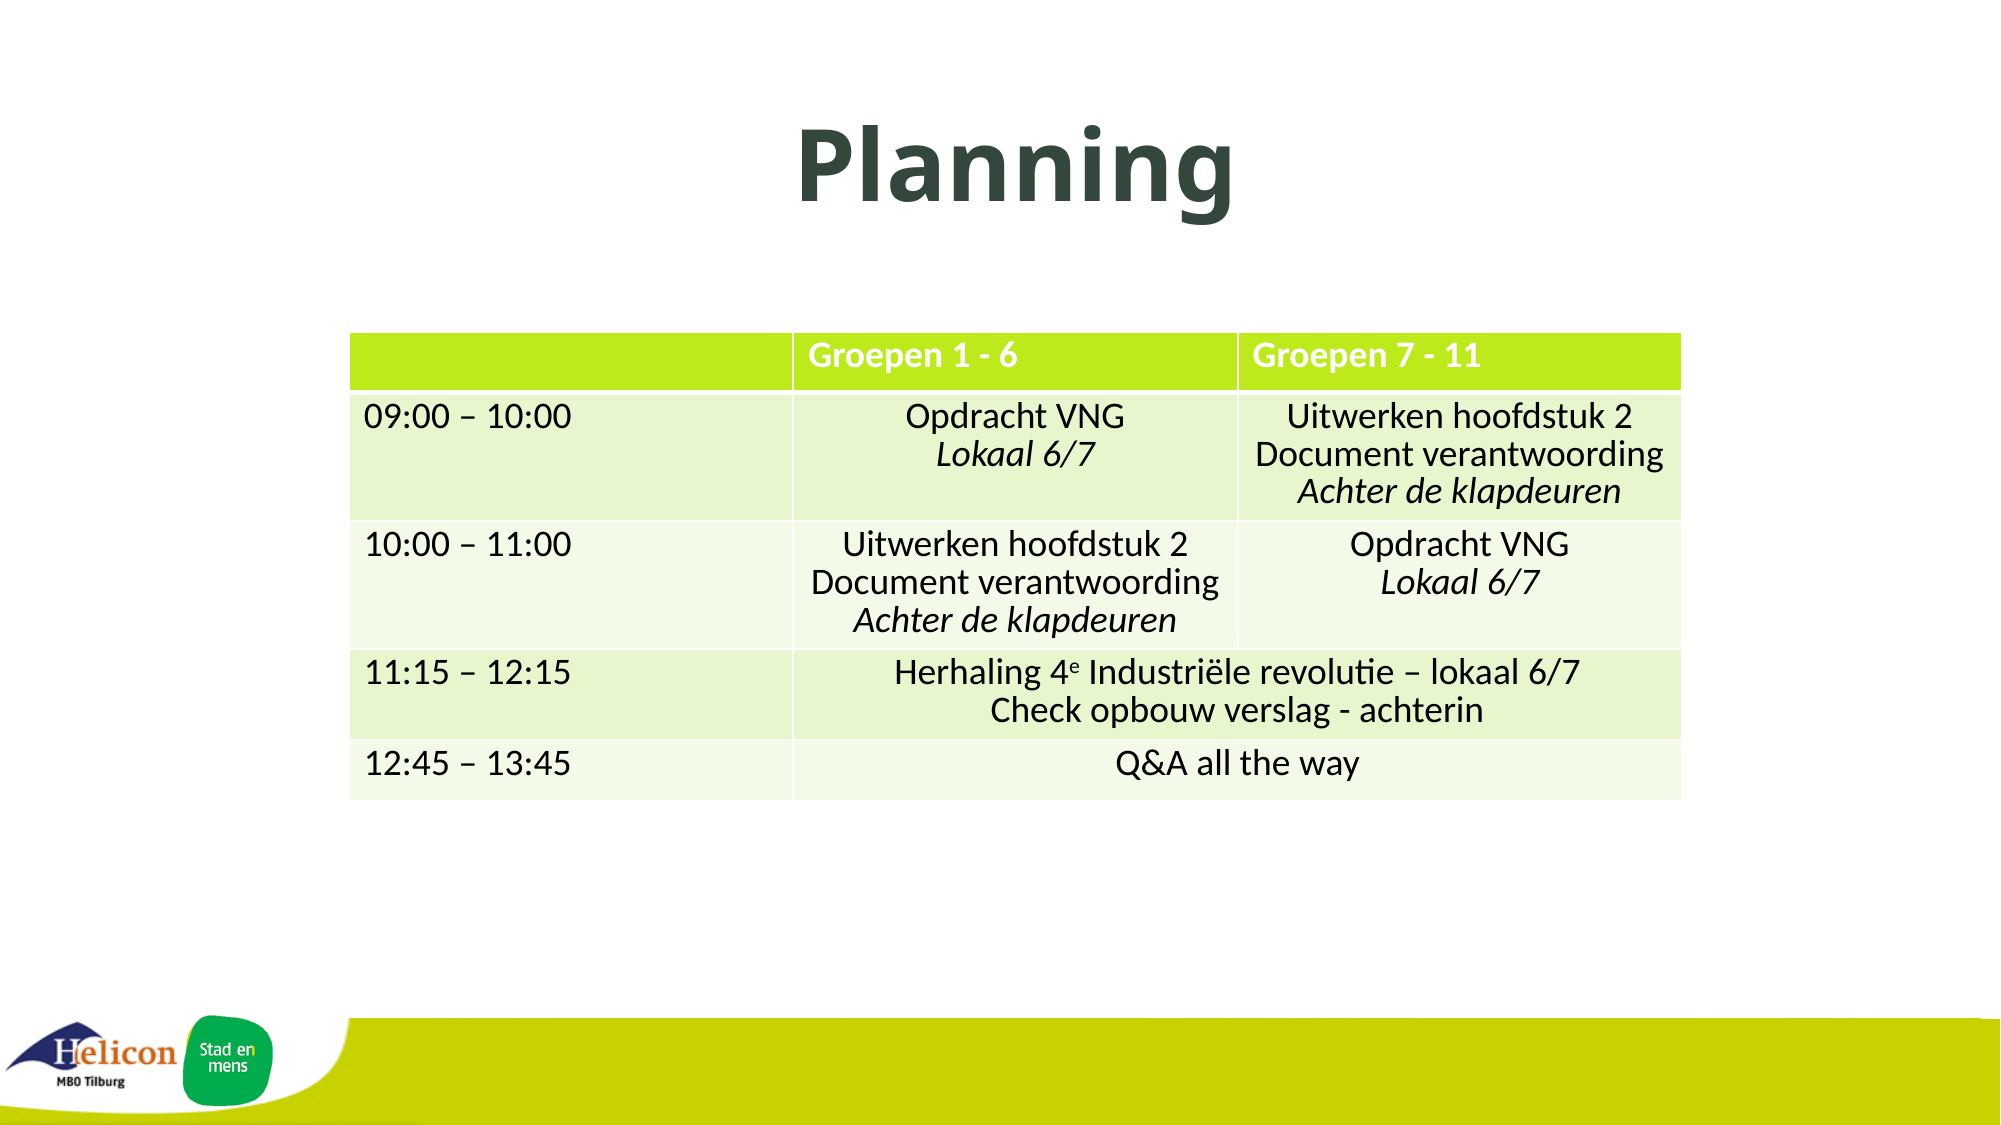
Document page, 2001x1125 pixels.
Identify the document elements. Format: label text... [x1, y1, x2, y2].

table_cell 09:00 – 10:00 [350, 395, 792, 520]
table_header [350, 333, 792, 390]
table_cell Opdracht VNG Lokaal 6/7 [794, 395, 1237, 520]
table_cell Herhaling 4e Industriële revolutie – lokaal 6/7 Check opbouw verslag - achterin [794, 650, 1681, 739]
picture [0, 1013, 424, 1125]
table_cell Q&A all the way [794, 740, 1681, 800]
table_cell Opdracht VNG Lokaal 6/7 [1239, 522, 1681, 648]
table_header Groepen 1 - 6 [794, 333, 1237, 390]
table_cell Uitwerken hoofdstuk 2 Document verantwoording Achter de klapdeuren [1239, 395, 1681, 520]
table_cell 12:45 – 13:45 [350, 740, 792, 800]
table_cell Uitwerken hoofdstuk 2 Document verantwoording Achter de klapdeuren [794, 522, 1237, 648]
table_cell 11:15 – 12:15 [350, 650, 792, 739]
table_header Groepen 7 - 11 [1239, 333, 1681, 390]
text_box Planning [378, 78, 1653, 231]
table_cell 10:00 – 11:00 [350, 522, 792, 648]
